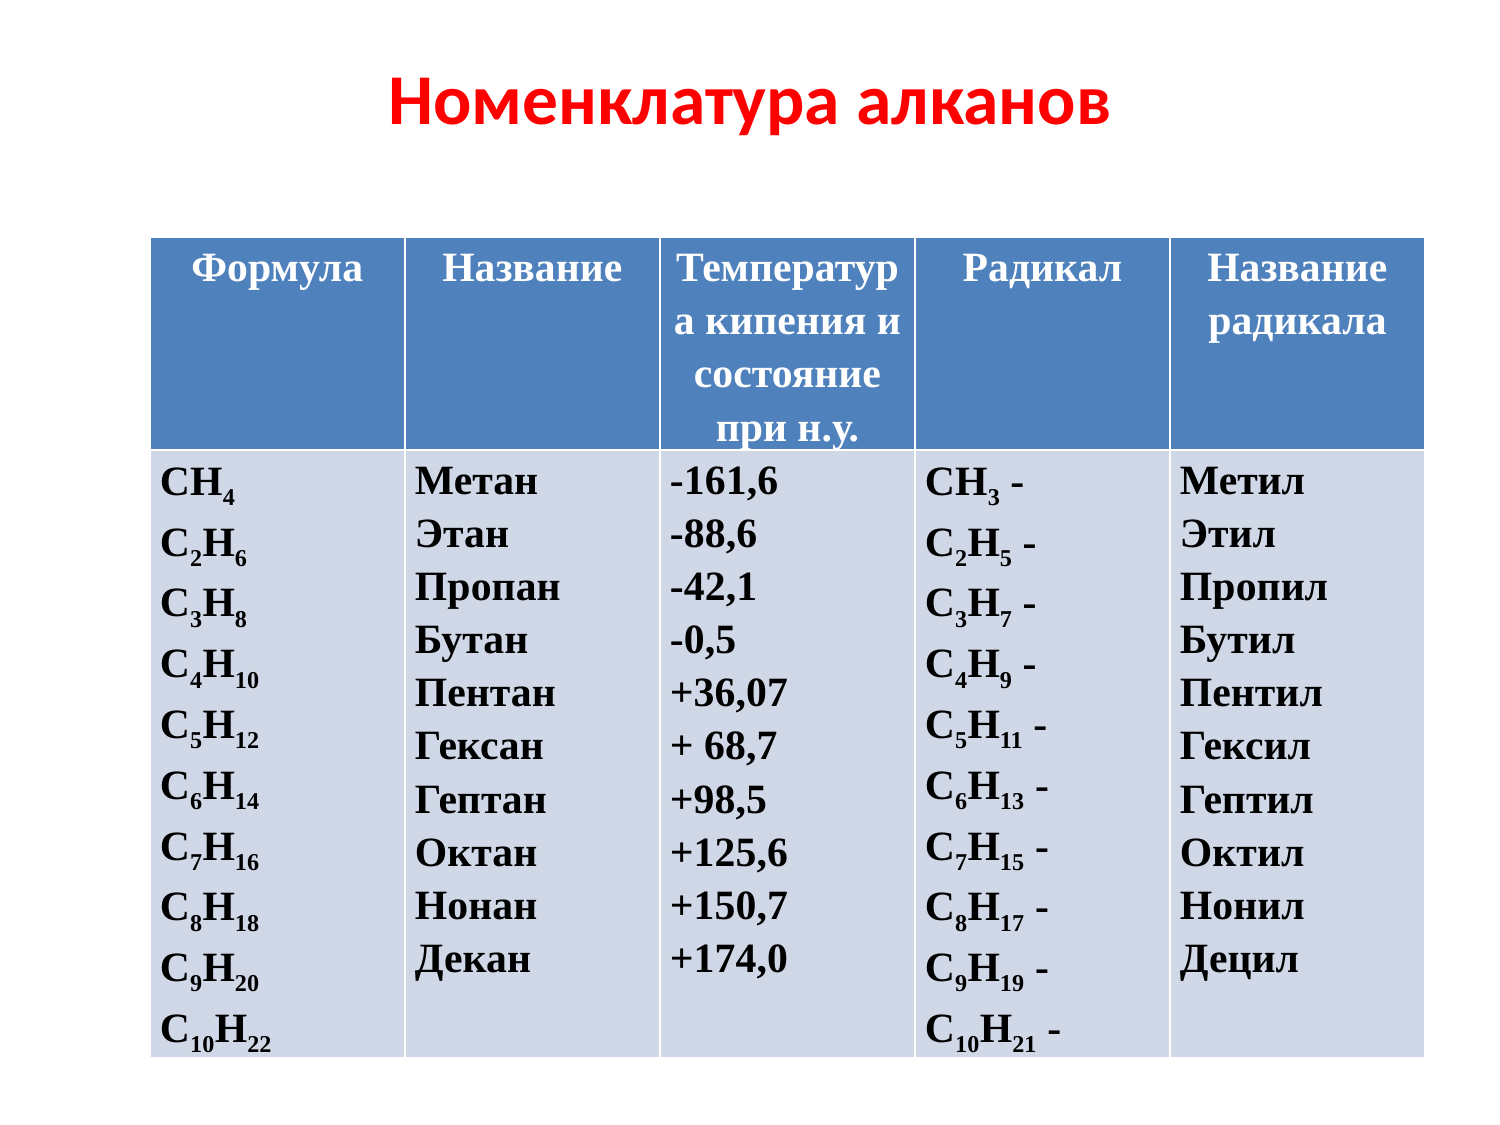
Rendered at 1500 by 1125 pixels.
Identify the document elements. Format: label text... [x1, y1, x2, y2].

title Номенклатура алканов [75, 45, 1425, 233]
table_cell Метил Этил Пропил Бутил Пентил Гексил Гептил Октил Нонил Децил [1171, 451, 1424, 1057]
table_header Название радикала [1171, 238, 1424, 449]
table_header Название [406, 238, 659, 449]
table_header Температура кипения и состояние при н.у. [661, 238, 914, 449]
table_header Радикал [916, 238, 1169, 449]
table_cell CH4 C2H6 C3H8 C4H10 C5H12 C6H14 C7H16 C8H18 C9H20 C10H22 [151, 451, 404, 1057]
table_cell Метан Этан Пропан Бутан Пентан Гексан Гептан Октан Нонан Декан [406, 451, 659, 1057]
table_cell -161,6 -88,6 -42,1 -0,5 +36,07 + 68,7 +98,5 +125,6 +150,7 +174,0 [661, 451, 914, 1057]
table_header Формула [151, 238, 404, 449]
table_cell CH3 - C2H5 - C3H7 - C4H9 - C5H11 - C6H13 - C7H15 - C8H17 - C9H19 - C10H21 - [916, 451, 1169, 1057]
